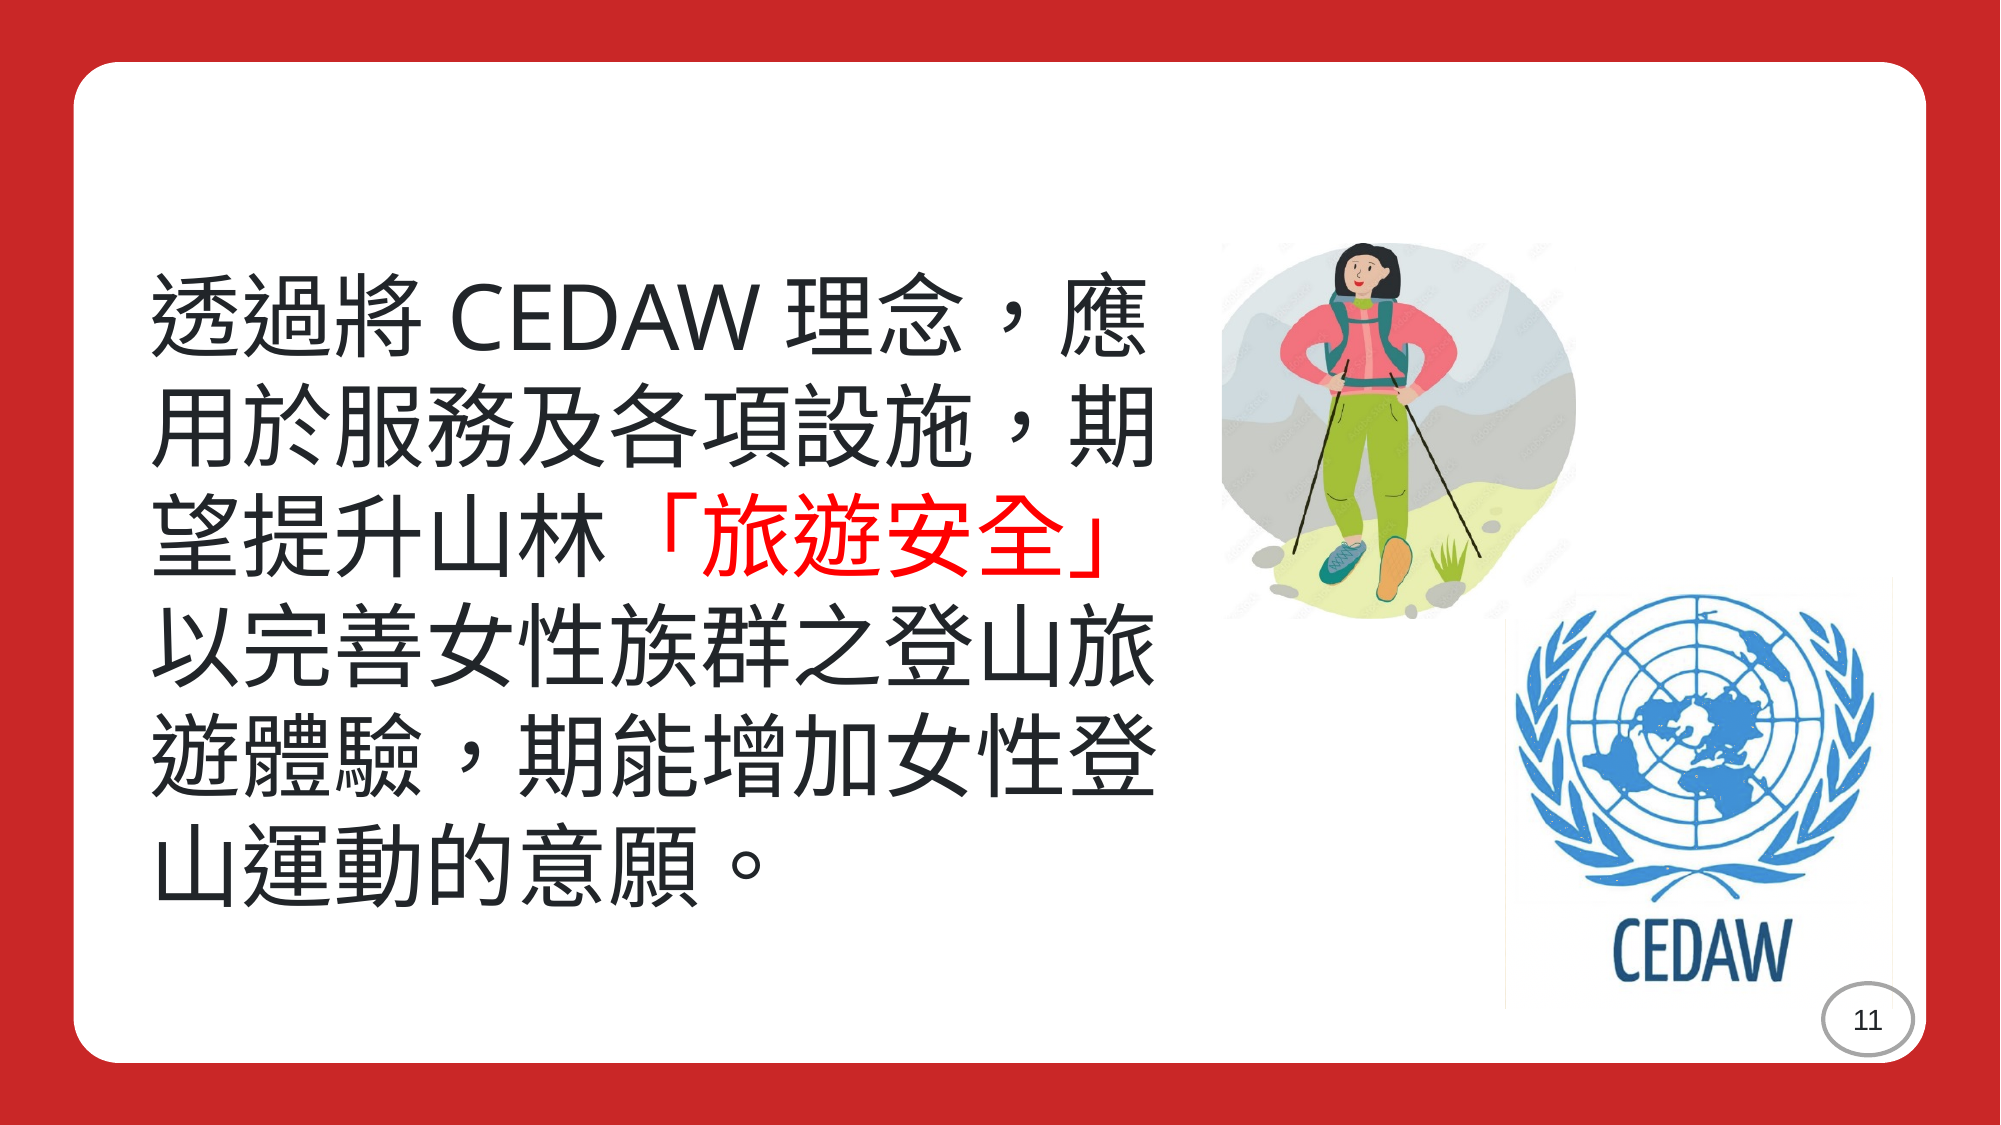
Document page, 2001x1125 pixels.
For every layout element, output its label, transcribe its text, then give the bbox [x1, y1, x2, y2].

text_box 11 [1821, 989, 1916, 1058]
list 透過將CEDAW理念，應用於服務及各項設施，期望提升山林「旅遊安全」以完善女性族群之登山旅遊體驗，期能增加女性登山運動的意願。 [101, 243, 1222, 854]
picture [1221, 242, 1893, 1009]
